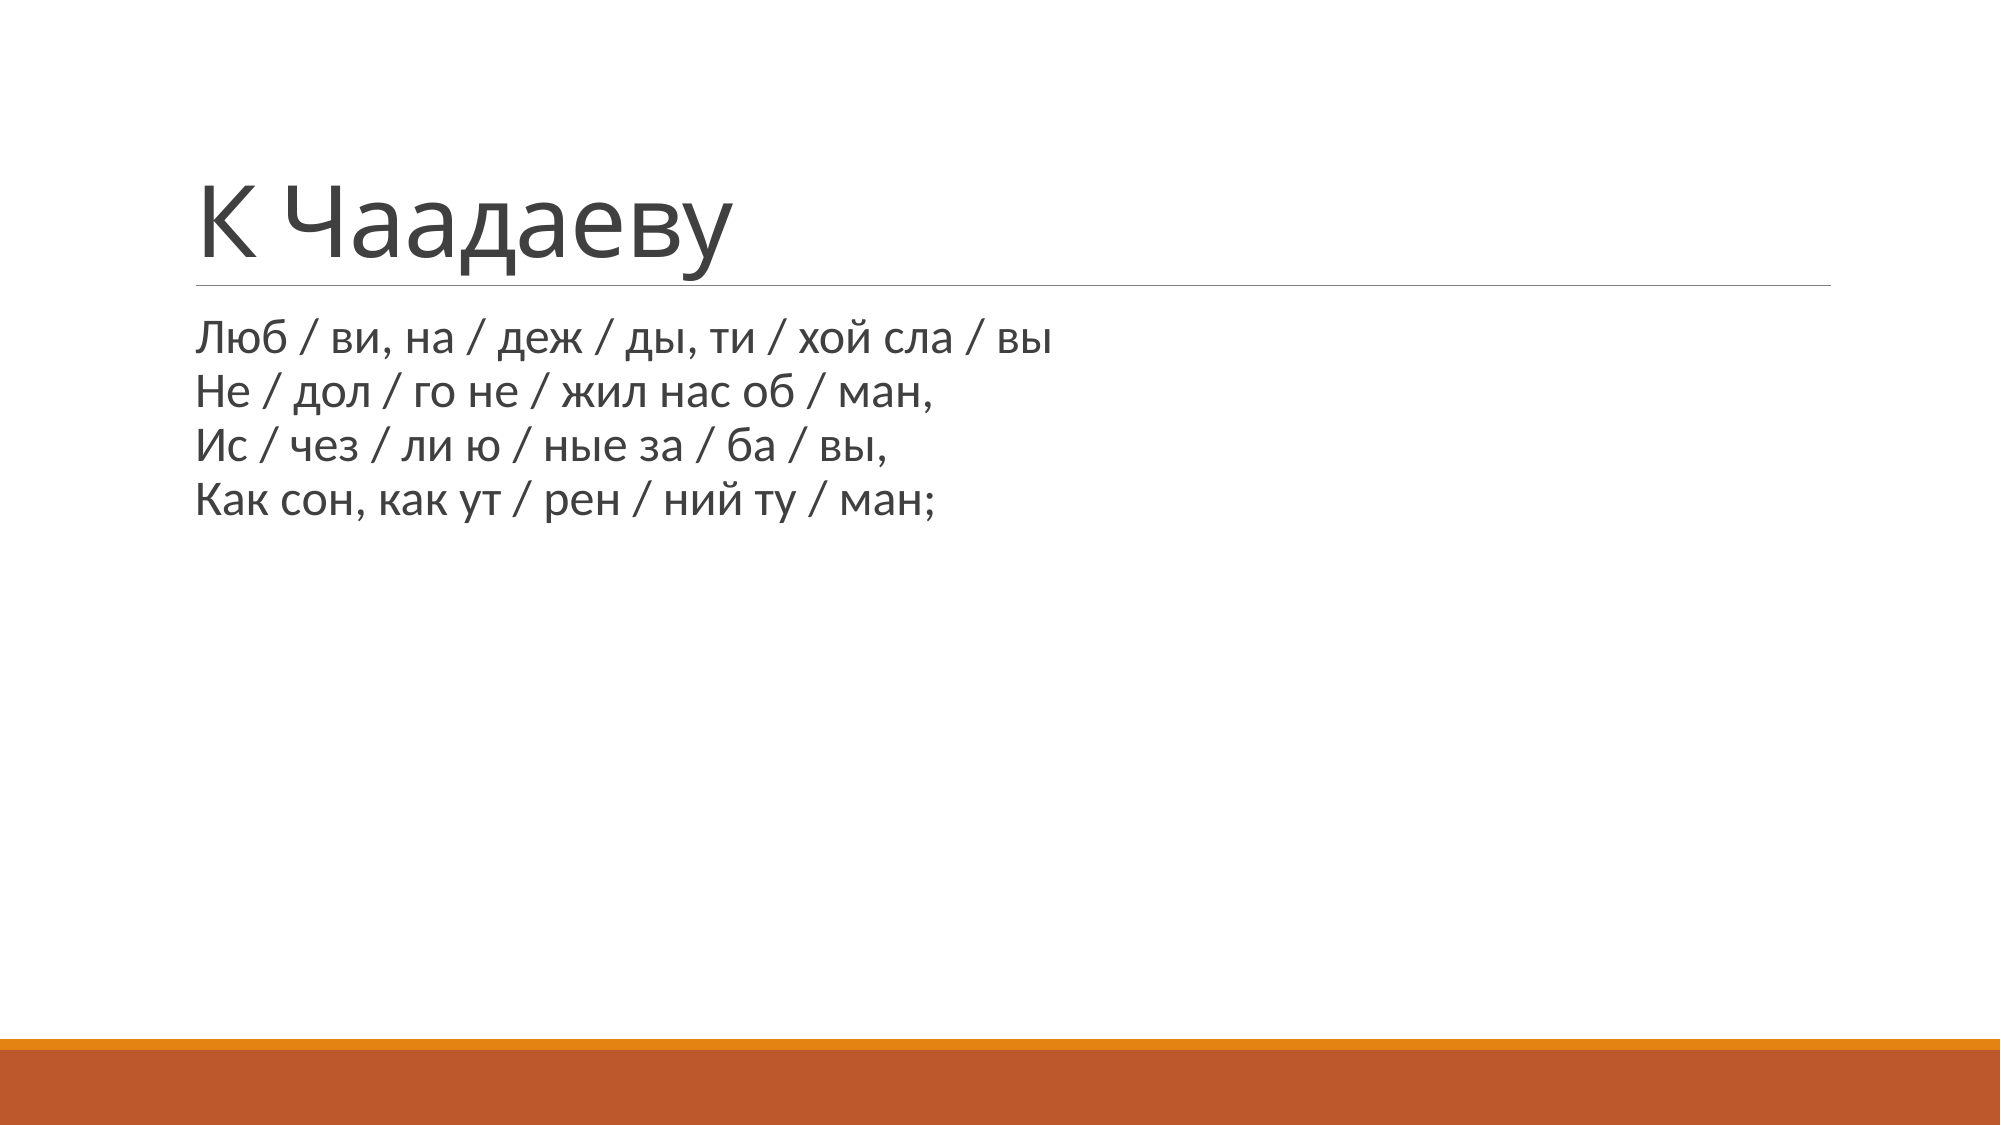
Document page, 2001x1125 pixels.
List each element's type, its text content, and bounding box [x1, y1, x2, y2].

list Люб / ви, на / деж / ды, ти / хой сла / вы Не / дол / го не / жил нас об / ман, Ис / чез / ли ю / ные за / ба / вы, Как сон, как ут / рен / ний ту / ман; [180, 302, 1830, 963]
title К Чаадаеву [180, 47, 1830, 285]
